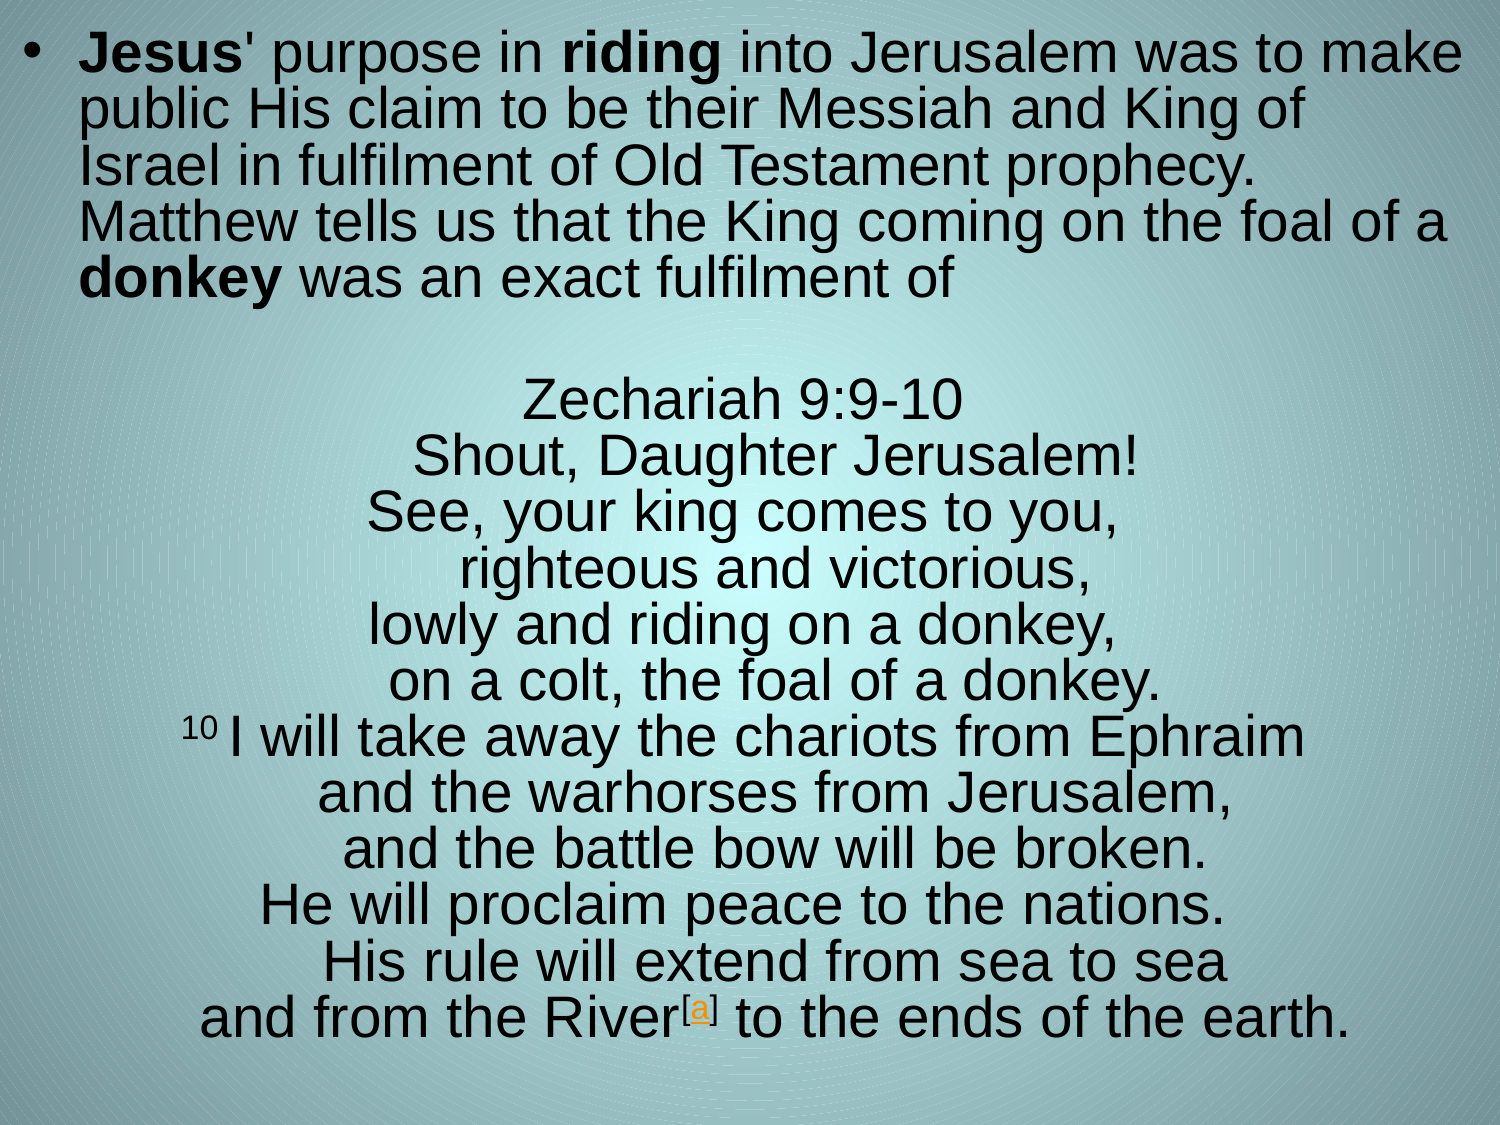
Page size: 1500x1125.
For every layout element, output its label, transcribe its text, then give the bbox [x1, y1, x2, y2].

list Jesus' purpose in riding into Jerusalem was to make public His claim to be their Messiah and King of Israel in fulfilment of Old Testament prophecy. Matthew tells us that the King coming on the foal of a donkey was an exact fulfilment of Zechariah 9:9-10 Shout, Daughter Jerusalem! See, your king comes to you, righteous and victorious, lowly and riding on a donkey, on a colt, the foal of a donkey. 10 I will take away the chariots from Ephraim and the warhorses from Jerusalem, and the battle bow will be broken. He will proclaim peace to the nations. His rule will extend from sea to sea and from the River[a] to the ends of the earth. [7, 20, 1481, 1118]
